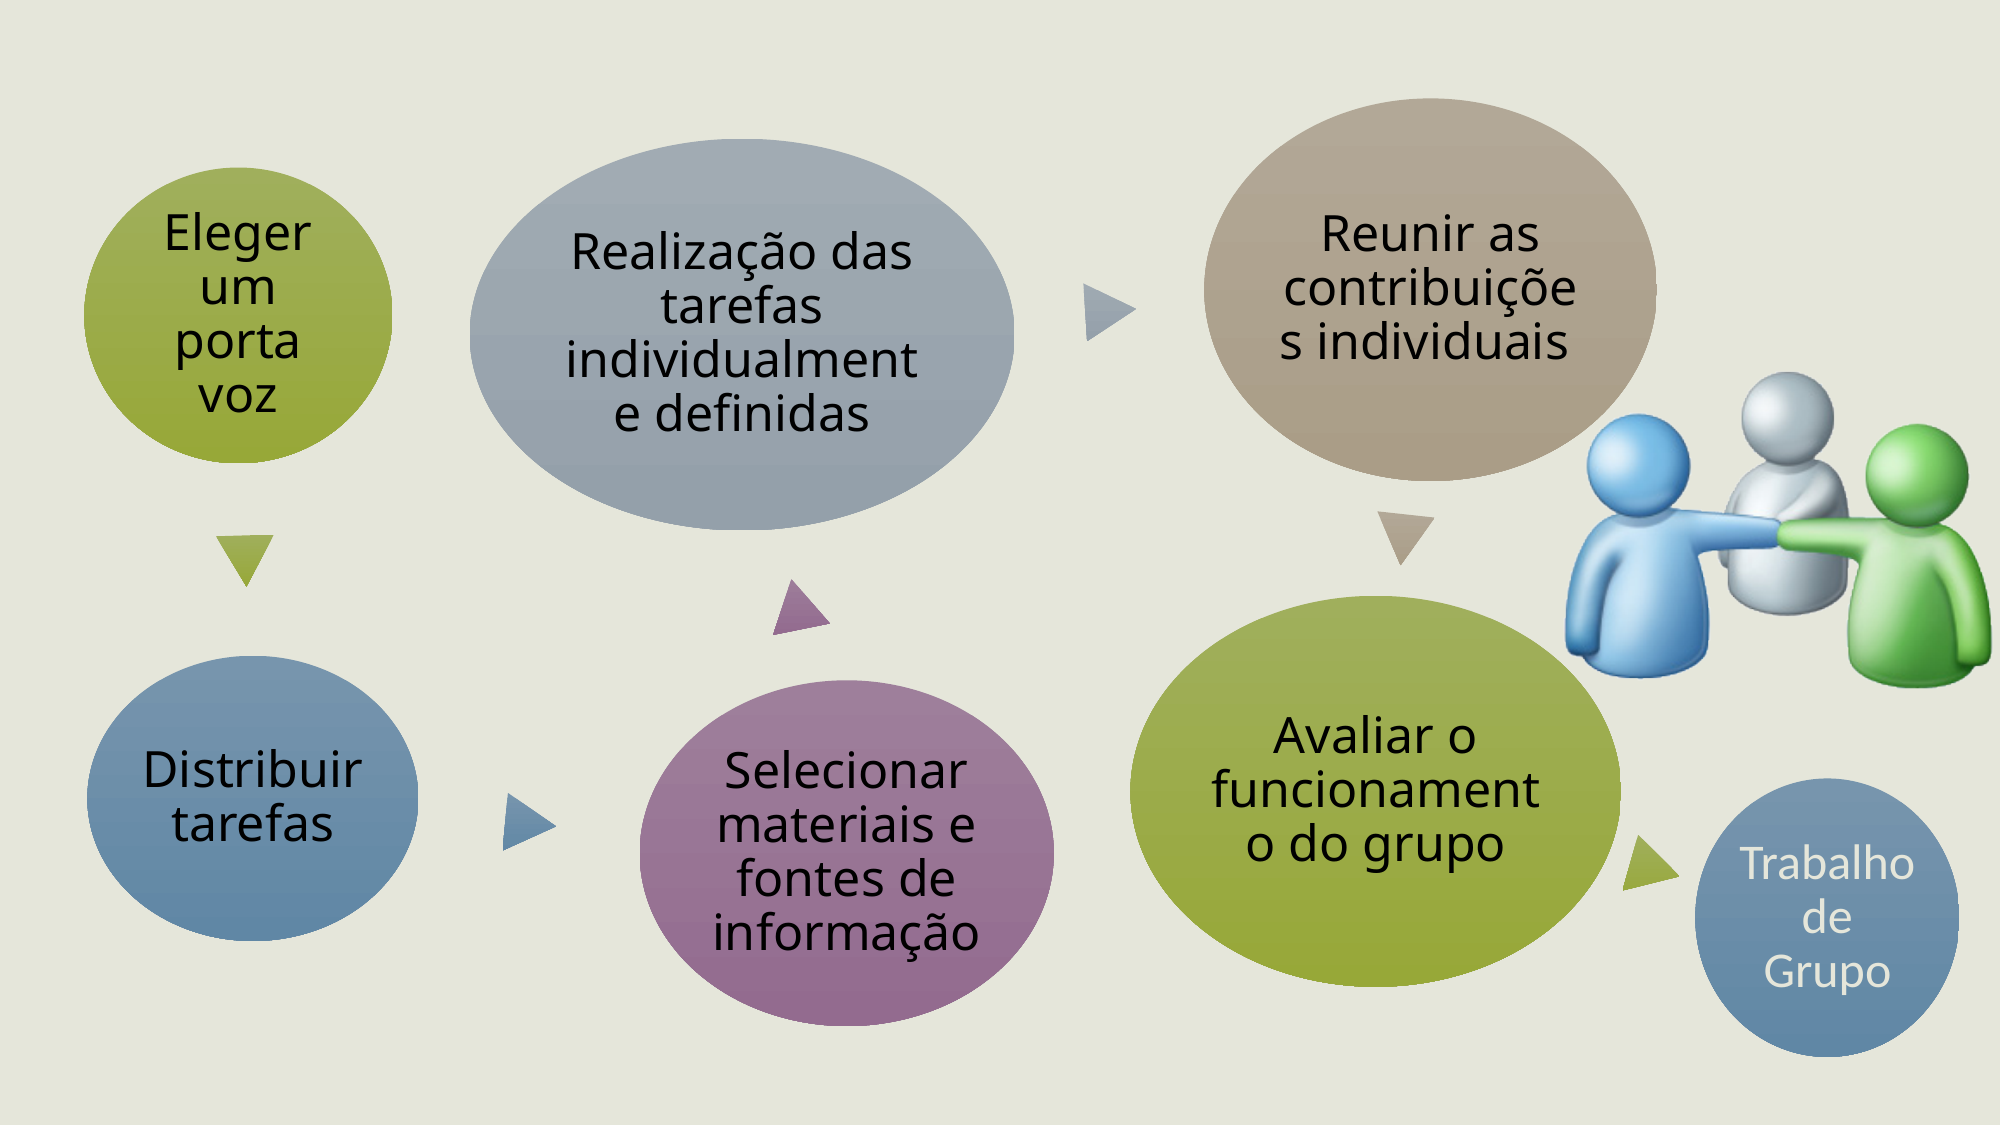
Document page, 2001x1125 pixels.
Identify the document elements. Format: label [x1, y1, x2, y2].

picture [1559, 310, 2000, 751]
text_box [79, 61, 1960, 1058]
